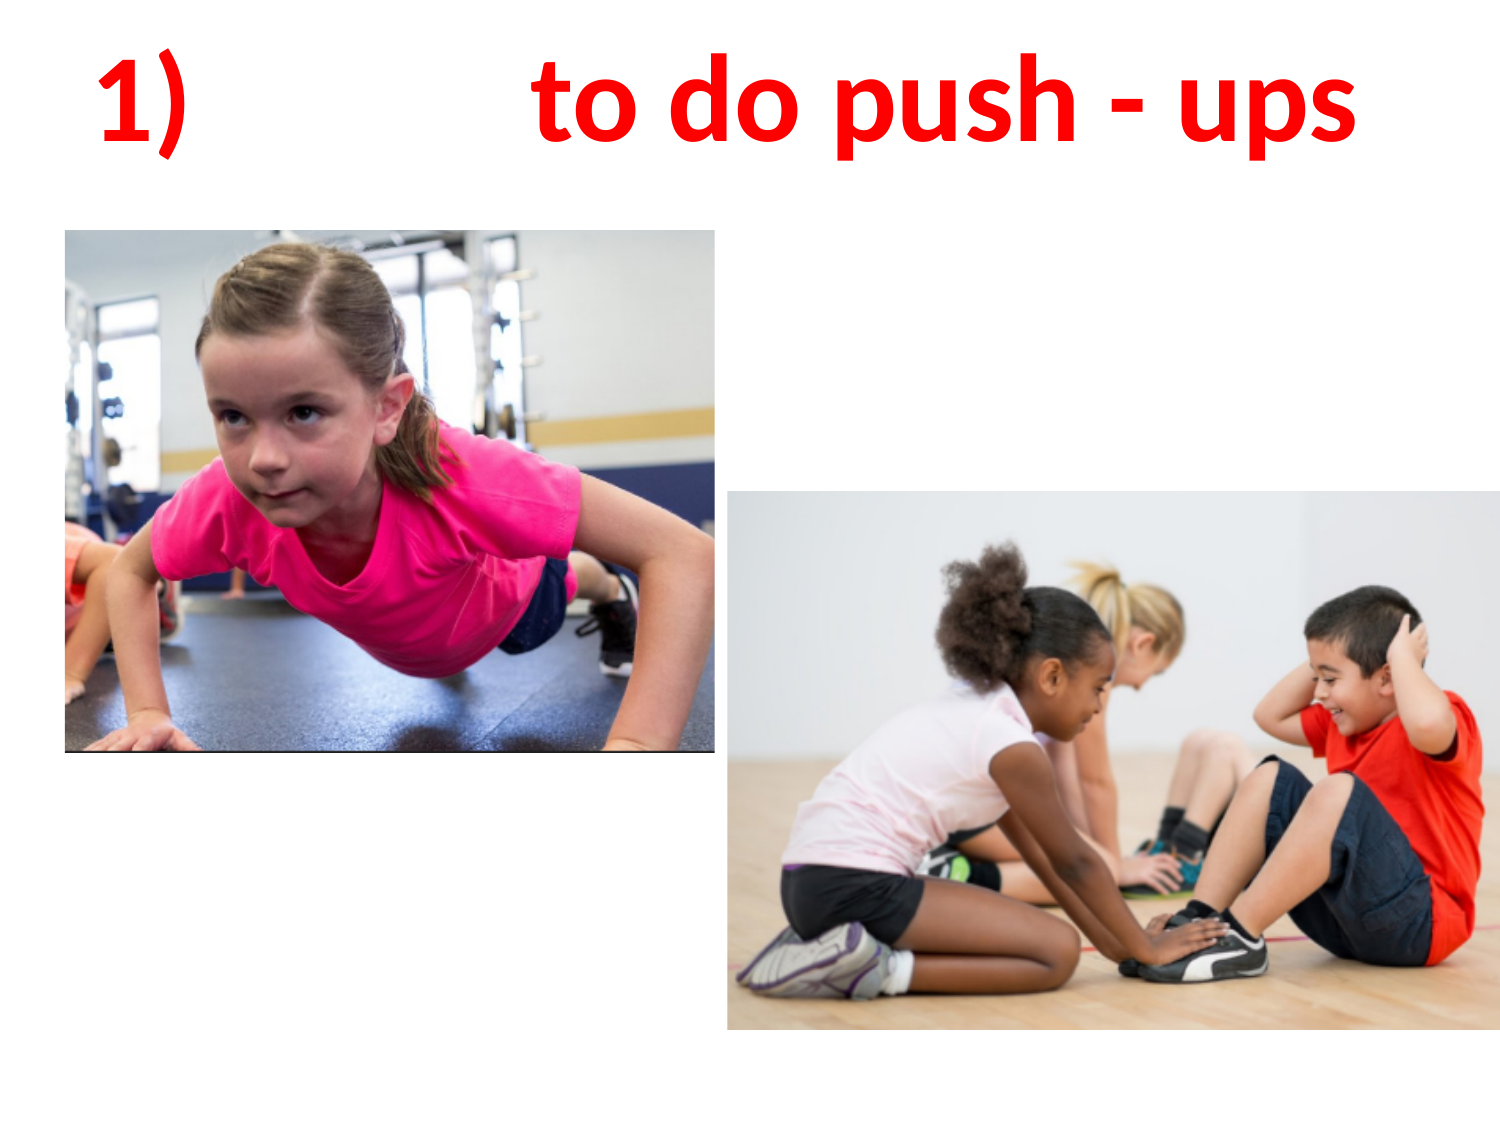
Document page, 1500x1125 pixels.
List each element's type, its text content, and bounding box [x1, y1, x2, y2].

picture [64, 229, 715, 754]
picture [727, 491, 1500, 1030]
title 1) to do push - ups [75, 45, 1425, 138]
